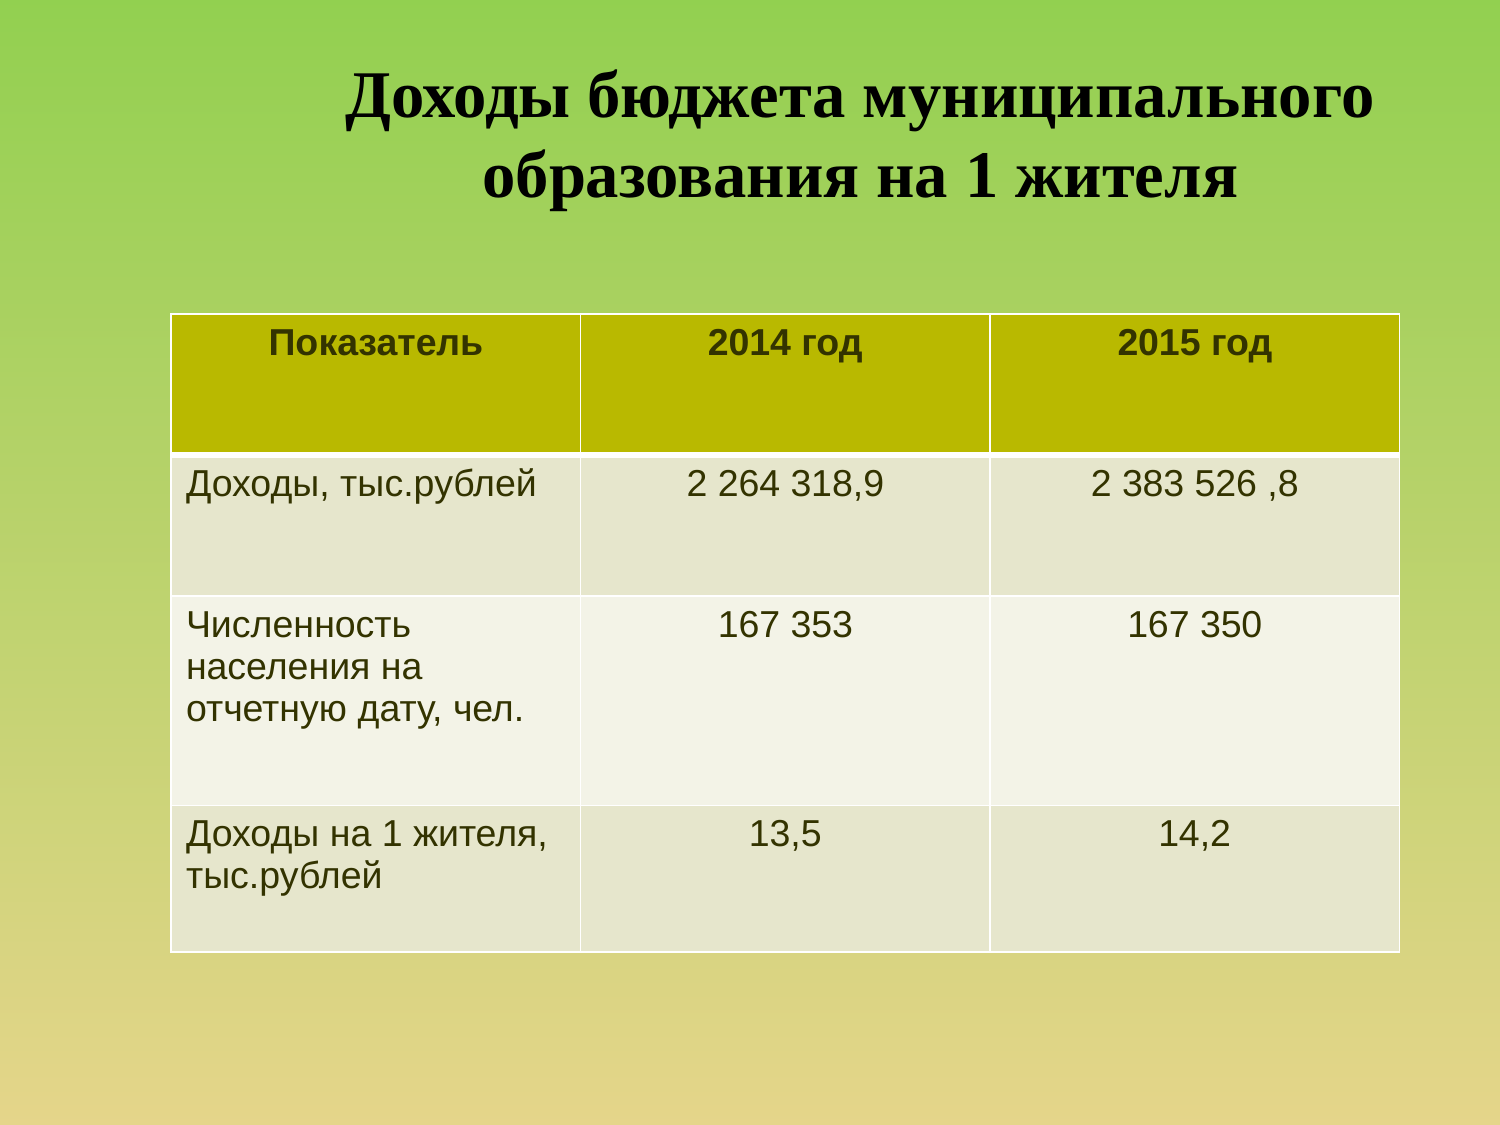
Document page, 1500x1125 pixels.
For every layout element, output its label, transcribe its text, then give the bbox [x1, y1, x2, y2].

table_cell 13,5 [581, 806, 989, 951]
table_cell 167 353 [581, 597, 989, 805]
table_cell 167 350 [991, 597, 1399, 805]
title Доходы бюджета муниципального образования на 1 жителя [245, 37, 1476, 226]
table_header 2014 год [581, 315, 989, 452]
table_cell Доходы на 1 жителя, тыс.рублей [172, 806, 580, 951]
table_header Показатель [172, 315, 580, 452]
table_cell 14,2 [991, 806, 1399, 951]
table_cell 2 264 318,9 [581, 458, 989, 595]
table_cell 2 383 526 ,8 [991, 458, 1399, 595]
table_cell Доходы, тыс.рублей [172, 458, 580, 595]
table_cell Численность населения на отчетную дату, чел. [172, 597, 580, 805]
table_header 2015 год [991, 315, 1399, 452]
